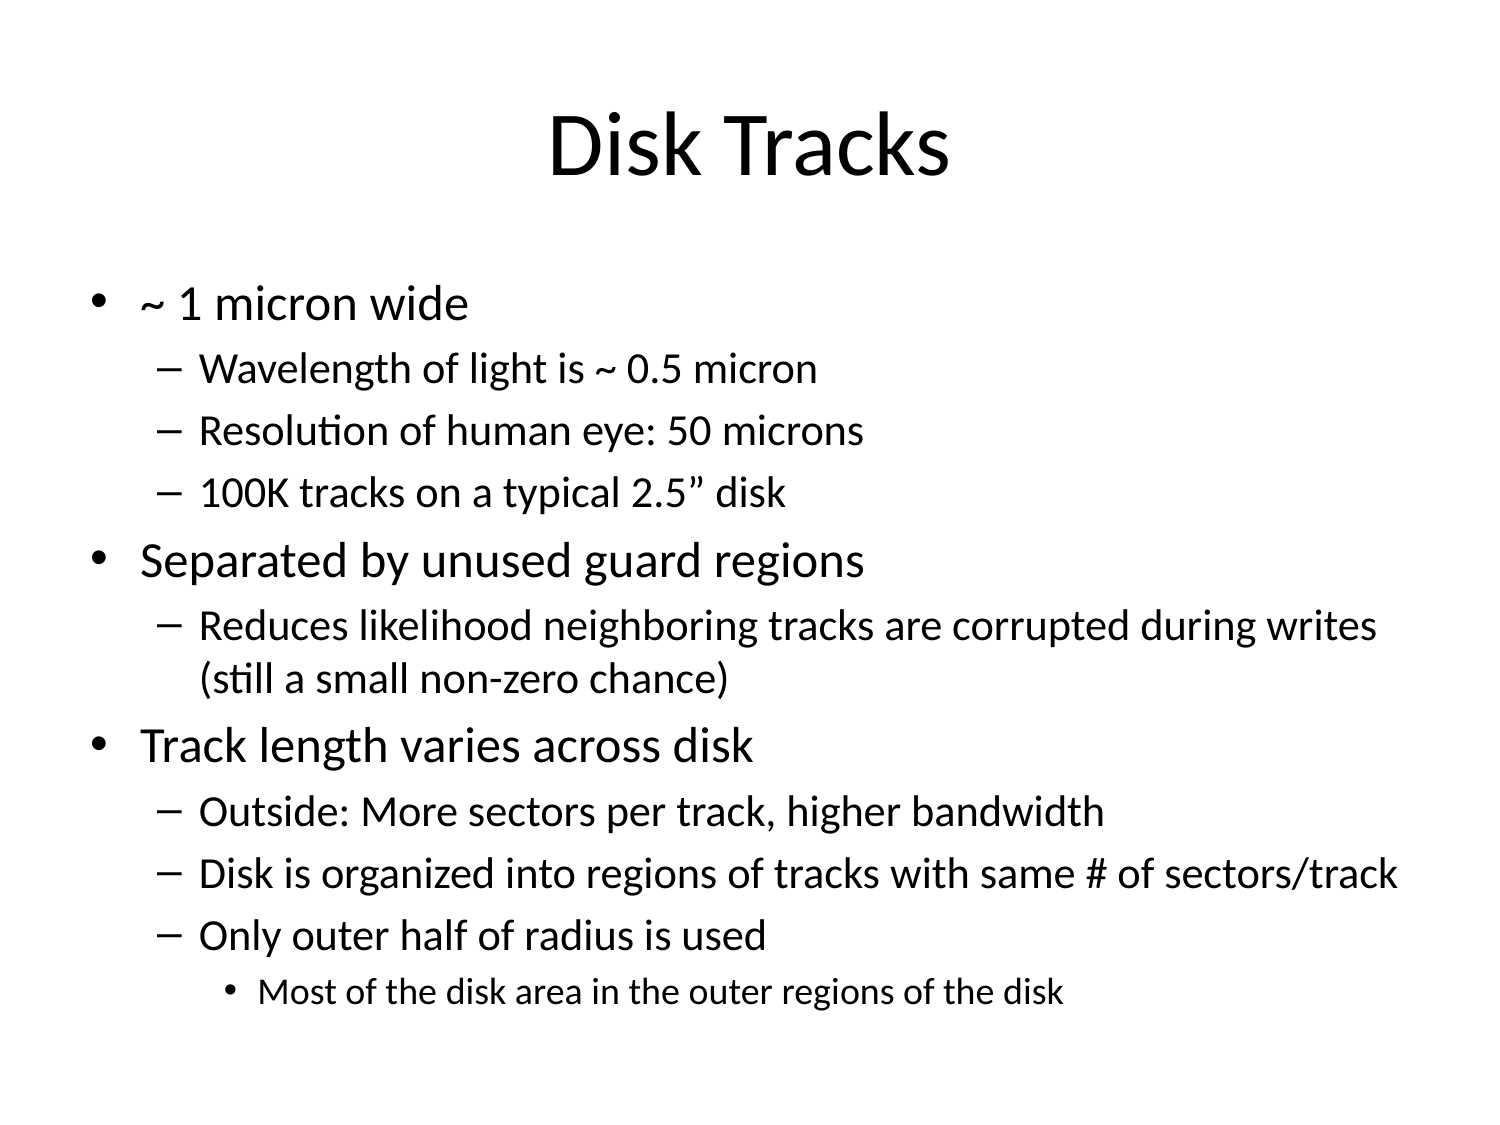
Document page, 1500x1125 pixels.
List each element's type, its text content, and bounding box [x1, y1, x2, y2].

title Disk Tracks [75, 45, 1425, 233]
list ~ 1 micron wide Wavelength of light is ~ 0.5 micron Resolution of human eye: 50 microns 100K tracks on a typical 2.5” disk Separated by unused guard regions Reduces likelihood neighboring tracks are corrupted during writes (still a small non-zero chance) Track length varies across disk Outside: More sectors per track, higher bandwidth Disk is organized into regions of tracks with same # of sectors/track Only outer half of radius is used Most of the disk area in the outer regions of the disk [75, 262, 1425, 1083]
